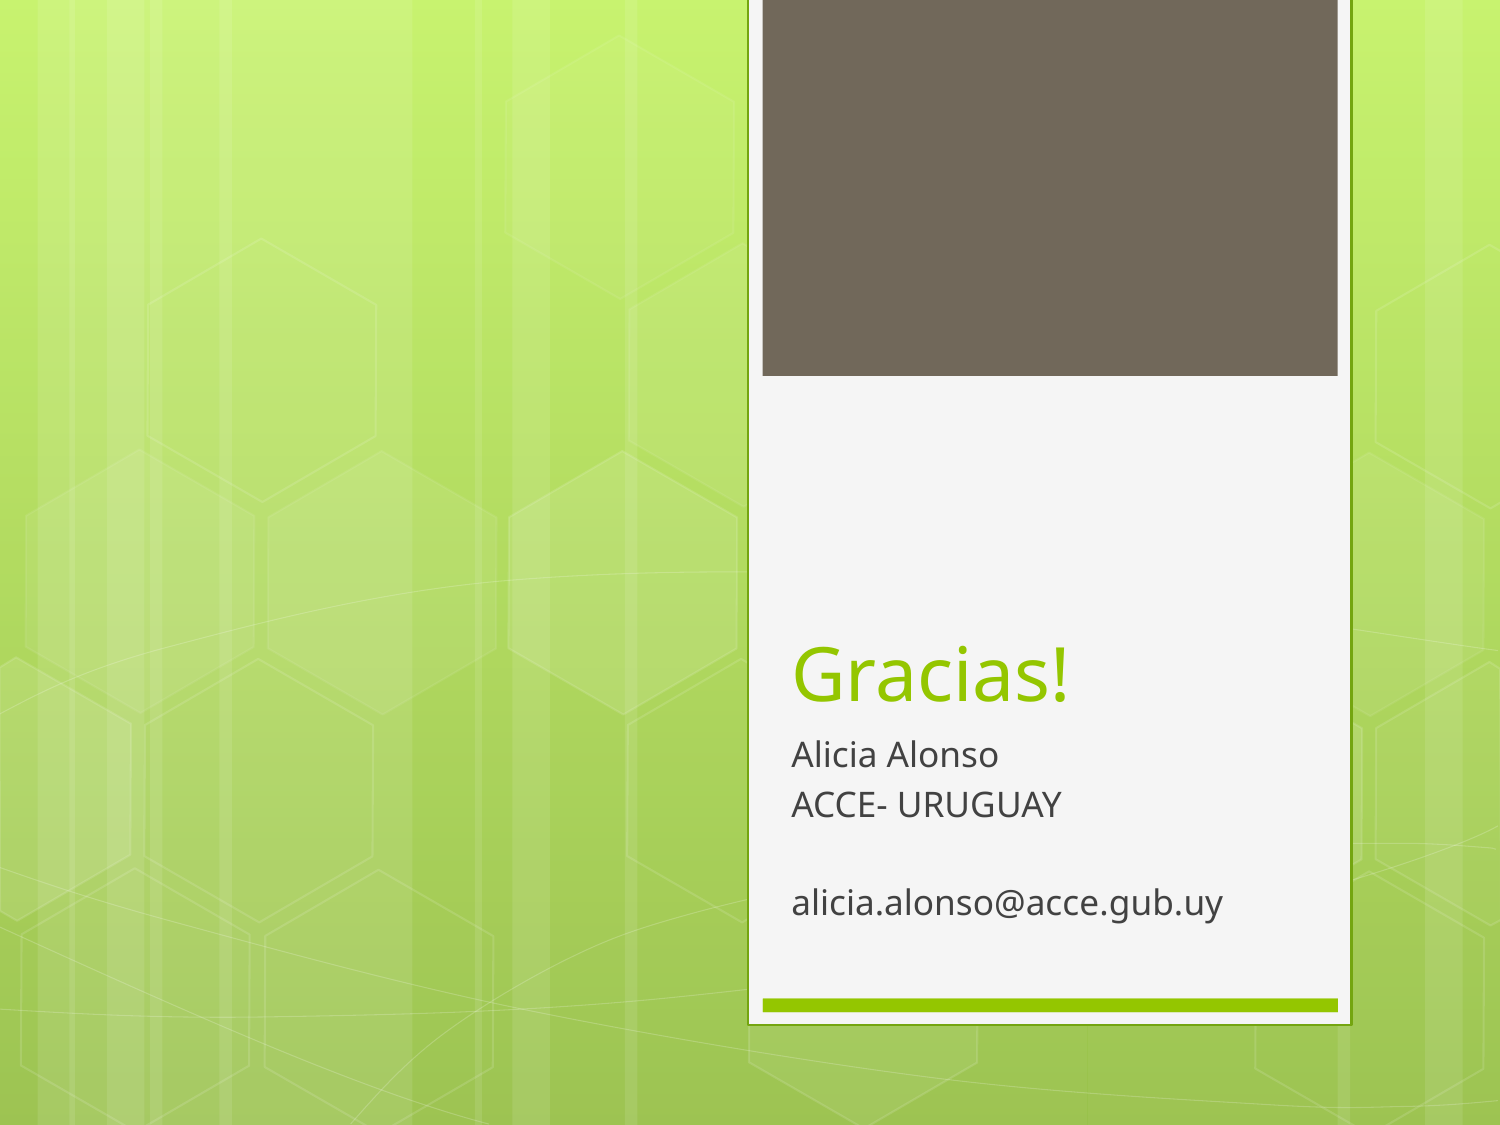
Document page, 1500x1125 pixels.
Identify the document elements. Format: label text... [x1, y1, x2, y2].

title Gracias! [776, 444, 1320, 724]
subtitle Alicia Alonso ACCE- URUGUAY alicia.alonso@acce.gub.uy [776, 725, 1320, 933]
